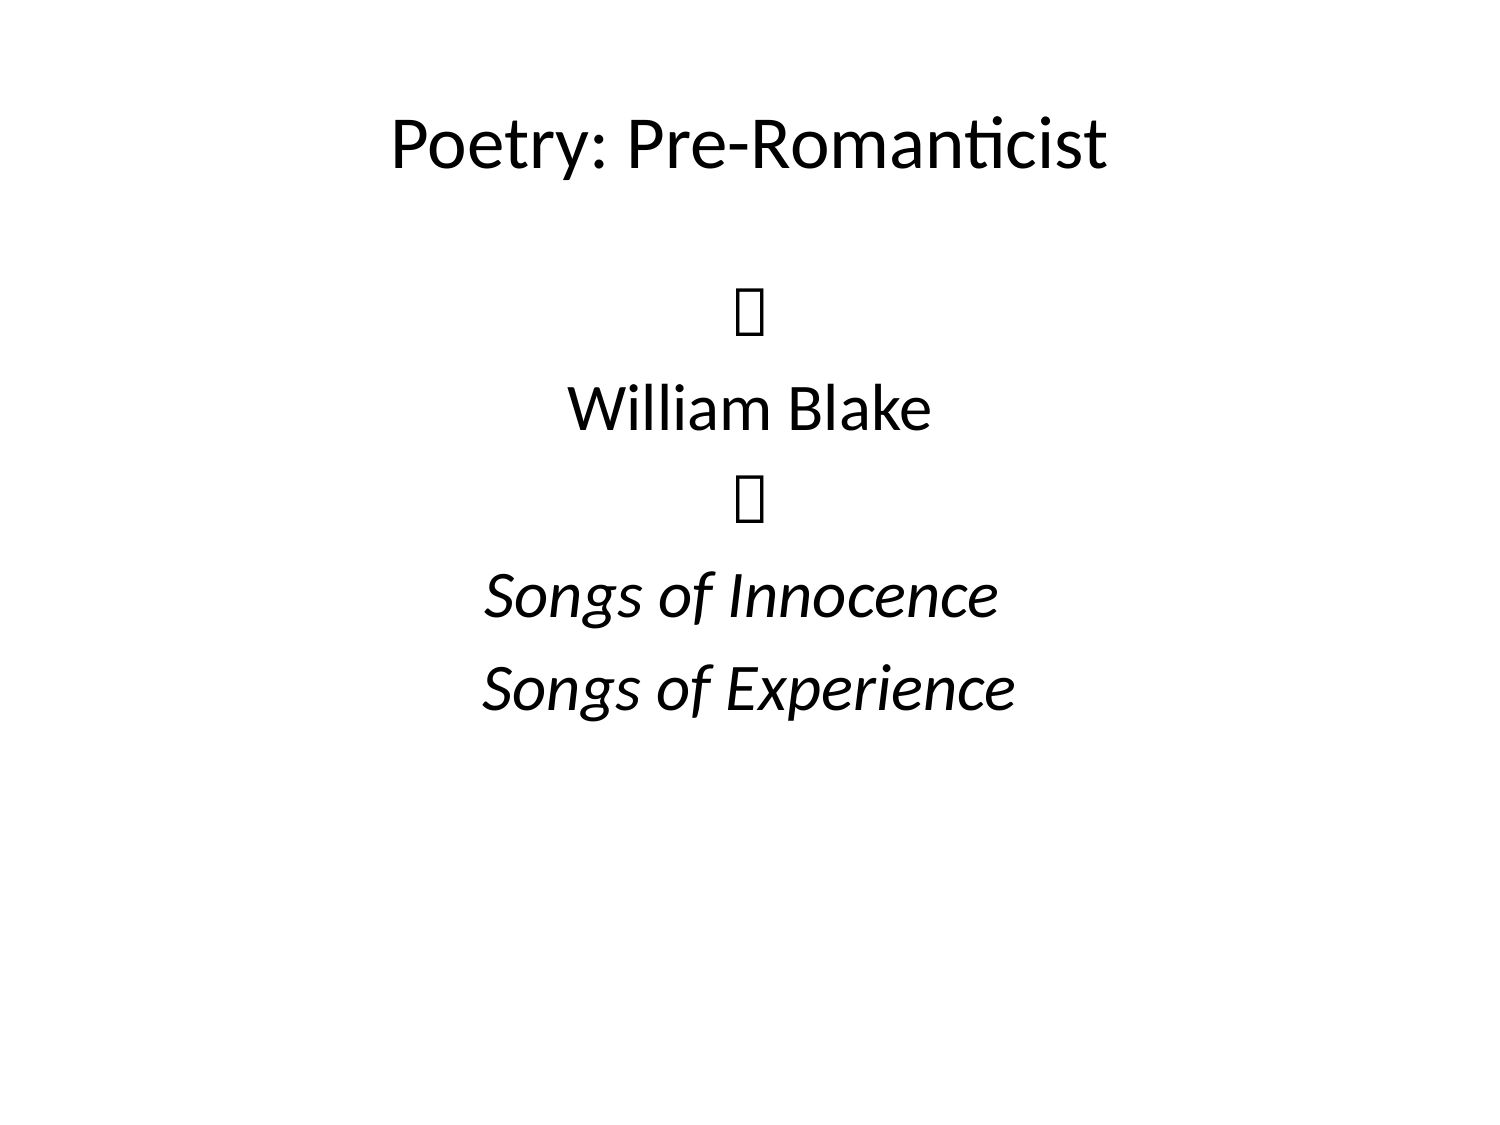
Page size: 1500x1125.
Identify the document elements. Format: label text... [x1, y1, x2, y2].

title Poetry: Pre-Romanticist [75, 45, 1425, 233]
list  William Blake  Songs of Innocence Songs of Experience [75, 262, 1425, 1005]
